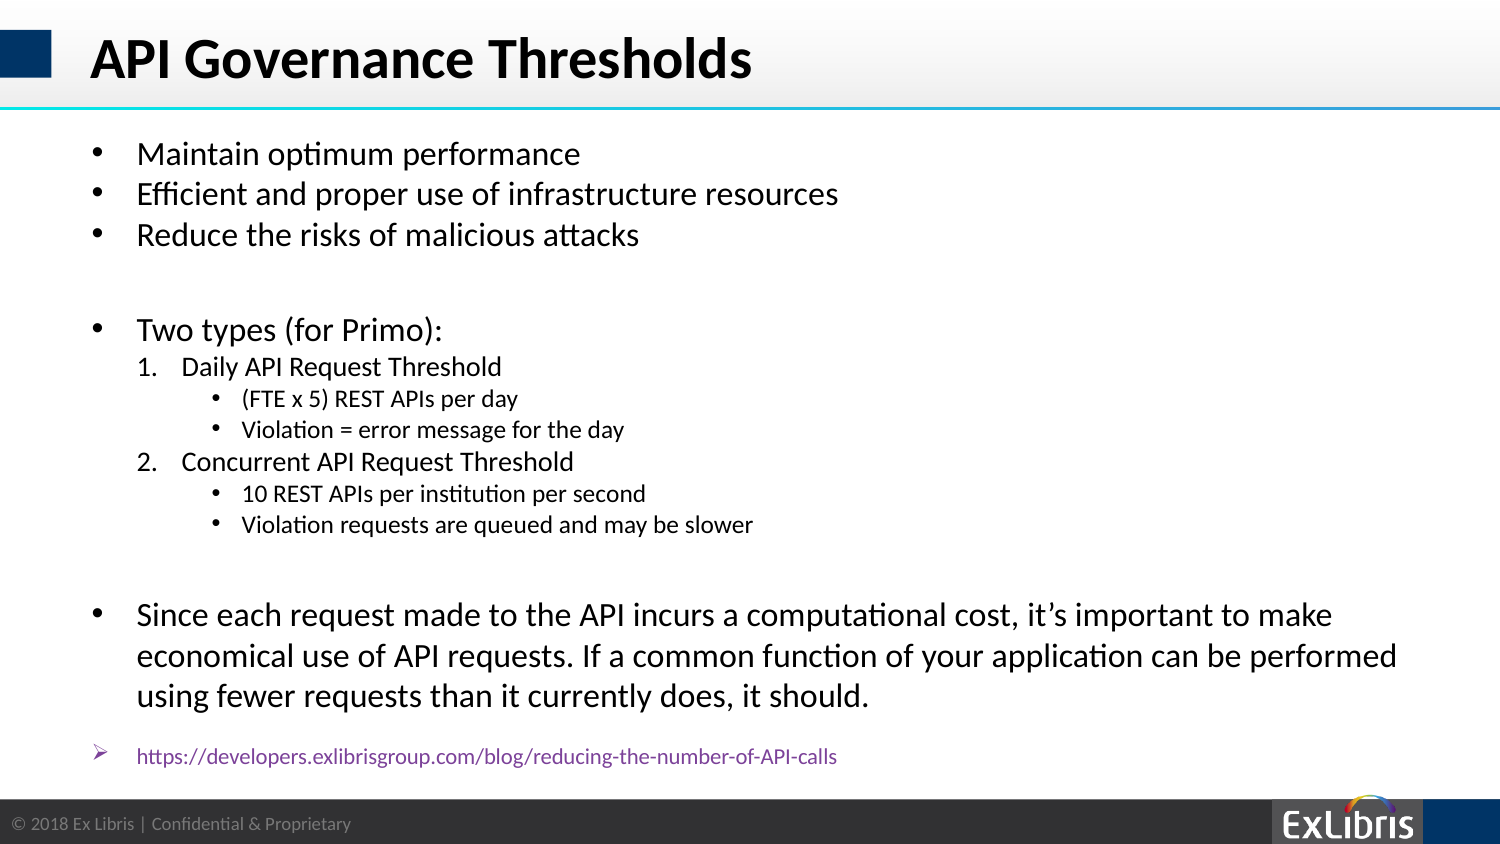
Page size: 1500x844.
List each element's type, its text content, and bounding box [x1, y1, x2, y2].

picture [1282, 794, 1414, 840]
title API Governance Thresholds [75, 8, 1436, 103]
list Maintain optimum performance Efficient and proper use of infrastructure resources Reduce the risks of malicious attacks Two types (for Primo): Daily API Request Threshold (FTE x 5) REST APIs per day Violation = error message for the day Concurrent API Request Threshold 10 REST APIs per institution per second Violation requests are queued and may be slower Since each request made to the API incurs a computational cost, it’s important to make economical use of API requests. If a common function of your application can be performed using fewer requests than it currently does, it should. https://developers.exlibrisgroup.com/blog/reducing-the-number-of-API-calls [76, 123, 1427, 777]
